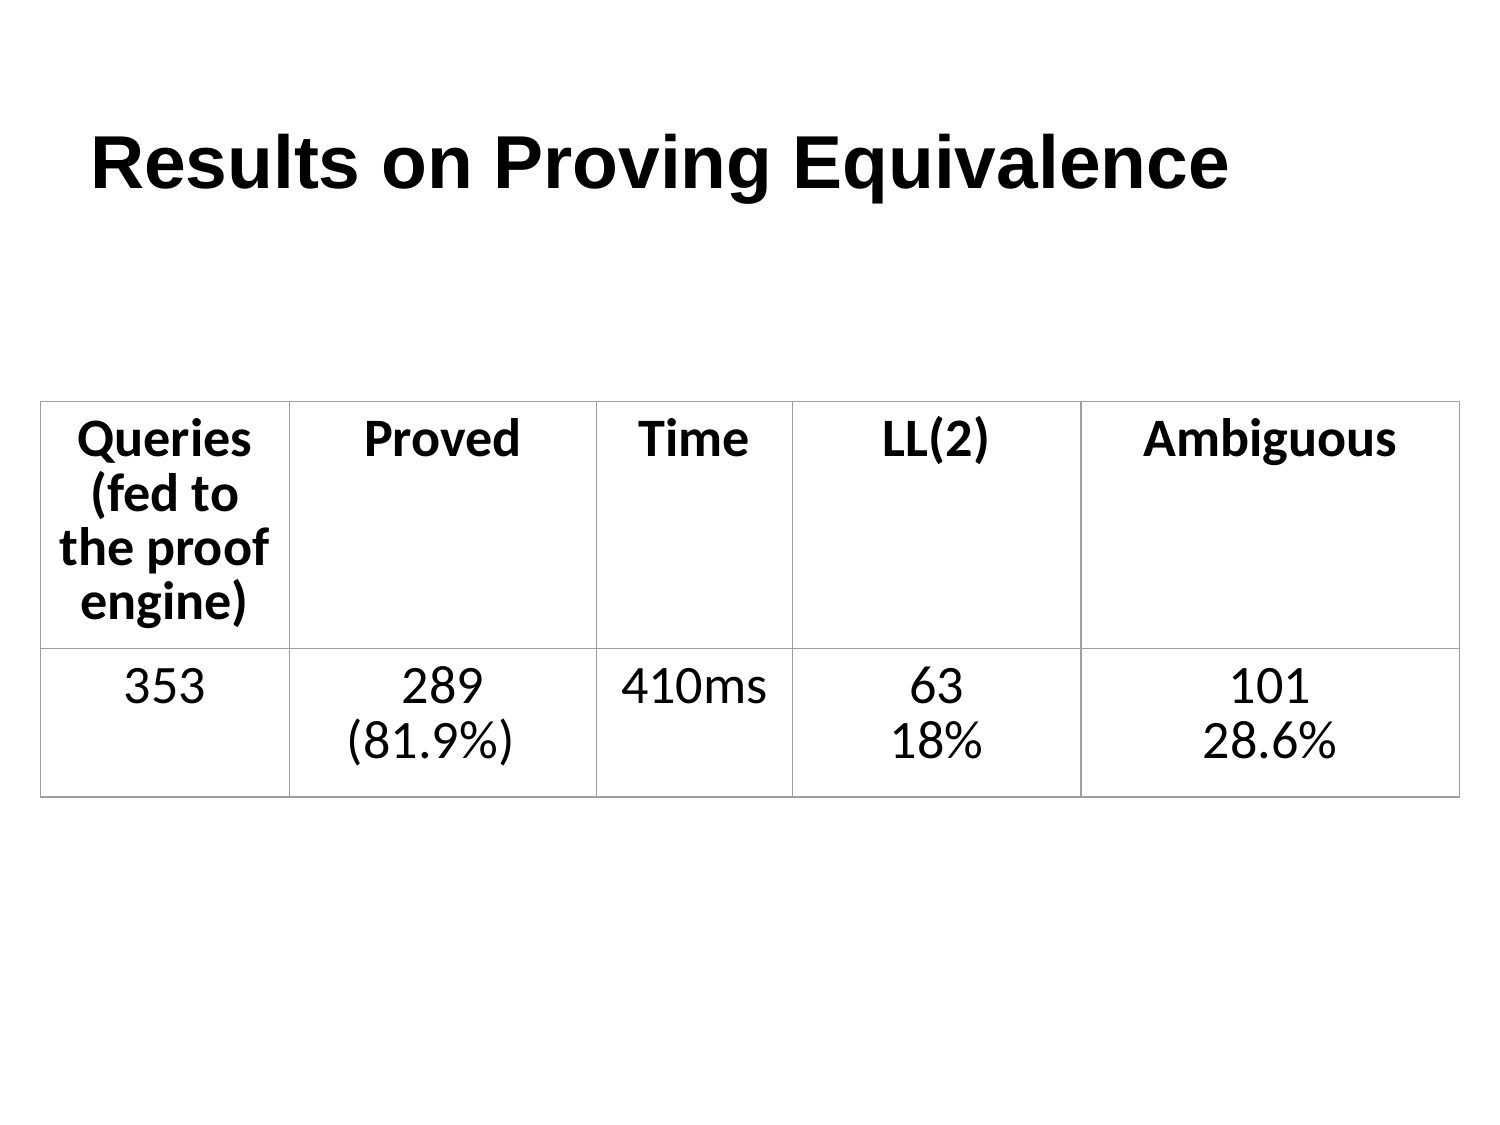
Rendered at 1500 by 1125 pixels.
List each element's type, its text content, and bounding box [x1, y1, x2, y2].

table_cell 353 [41, 649, 289, 796]
table_header LL(2) [793, 402, 1080, 648]
table_cell 410ms [597, 649, 792, 796]
table_cell 289 (81.9%) [290, 649, 596, 796]
title Results on Proving Equivalence [75, 45, 1425, 219]
table_cell 101 28.6% [1082, 649, 1459, 796]
table_header Time [597, 402, 792, 648]
table_cell 63 18% [793, 649, 1080, 796]
table_header Queries (fed to the proof engine) [41, 402, 289, 648]
table_header Proved [290, 402, 596, 648]
table_header Ambiguous [1082, 402, 1459, 648]
